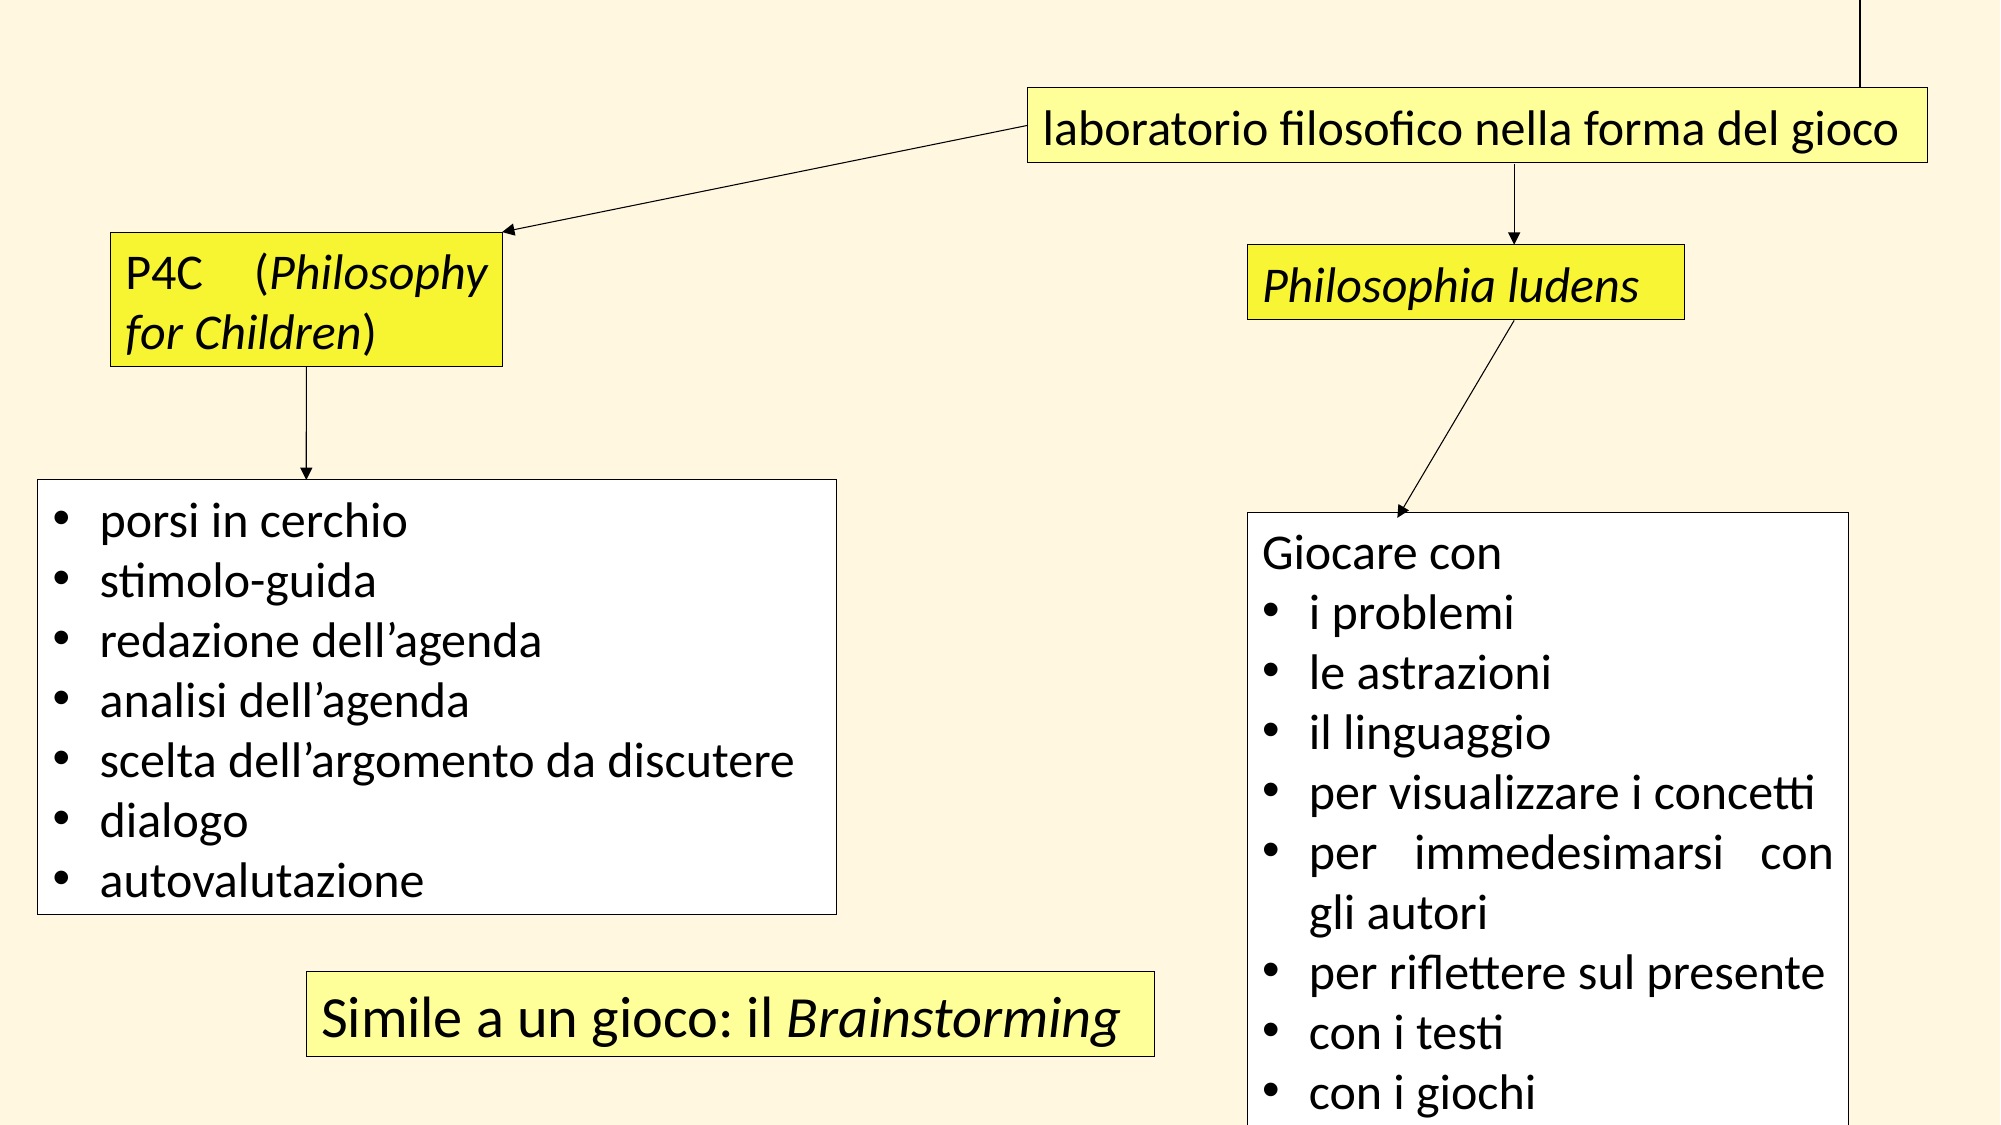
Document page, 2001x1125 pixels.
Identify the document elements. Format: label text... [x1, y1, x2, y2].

text_box Philosophia ludens [1247, 244, 1685, 320]
text_box P4C (Philosophy for Children) [110, 232, 503, 367]
text_box porsi in cerchio stimolo-guida redazione dell’agenda analisi dell’agenda scelta dell’argomento da discutere dialogo autovalutazione [37, 479, 837, 915]
text_box Giocare con i problemi le astrazioni il linguaggio per visualizzare i concetti per immedesimarsi con gli autori per riflettere sul presente con i testi con i giochi [1247, 512, 1849, 1125]
text_box Simile a un gioco: il Brainstorming [306, 971, 1155, 1057]
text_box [1397, 320, 1515, 518]
text_box laboratorio filosofico nella forma del gioco [1027, 87, 1928, 163]
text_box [502, 125, 1028, 233]
